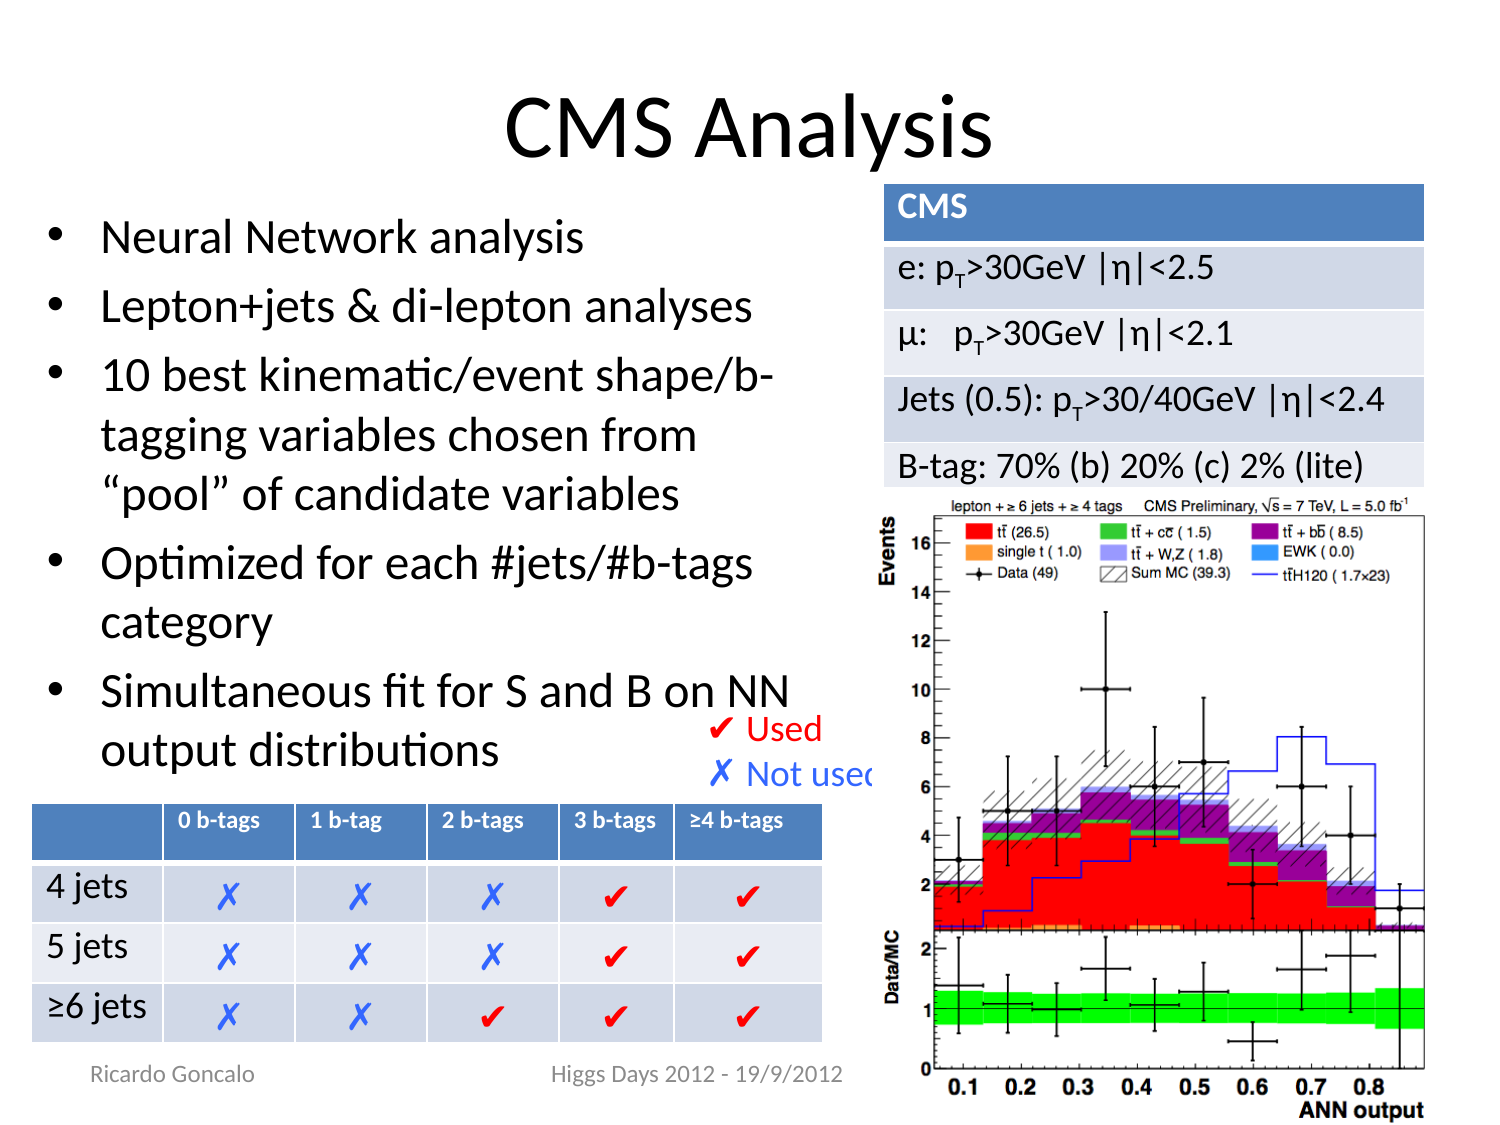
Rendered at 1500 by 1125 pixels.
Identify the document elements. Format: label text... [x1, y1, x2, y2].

table_cell B-tag: 70% (b) 20% (c) 2% (lite) [884, 443, 1424, 485]
table_cell ✔ [560, 924, 673, 982]
table_cell ≥6 jets [32, 984, 162, 1042]
table_cell ✔ [675, 924, 822, 982]
table_cell ✗ [296, 984, 426, 1042]
table_header 3 b-tags [560, 804, 673, 860]
list Neural Network analysis Lepton+jets & di-lepton analyses 10 best kinematic/event shape/b-tagging variables chosen from “pool” of candidate variables Optimized for each #jets/#b-tags category Simultaneous fit for S and B on NN output distributions [31, 196, 829, 797]
table_cell Jets (0.5): pT>30/40GeV |η|<2.4 [884, 377, 1424, 442]
picture [871, 486, 1439, 1125]
table_cell ✗ [164, 924, 294, 982]
table_cell 4 jets [32, 866, 162, 922]
table_header 1 b-tag [296, 804, 426, 860]
table_cell ✗ [164, 866, 294, 922]
table_header ≥4 b-tags [675, 804, 822, 860]
table_header 0 b-tags [164, 804, 294, 860]
table_cell ✗ [428, 866, 558, 922]
table_cell 5 jets [32, 924, 162, 982]
table_cell ✔ [428, 984, 558, 1042]
footer Higgs Days 2012 - 19/9/2012 [512, 1042, 866, 1103]
slide_number Ricardo Goncalo [75, 1044, 425, 1103]
table_cell ✗ [164, 984, 294, 1042]
table_cell ✗ [296, 866, 426, 922]
table_cell ✔ [675, 866, 822, 922]
table_cell ✗ [296, 924, 426, 982]
table_cell ✗ [428, 924, 558, 982]
table_cell e: pT>30GeV |η|<2.5 [884, 247, 1424, 309]
table_cell ✔ [560, 866, 673, 922]
title CMS Analysis [75, 45, 1425, 197]
table_header CMS [884, 184, 1424, 241]
table_header 2 b-tags [428, 804, 558, 860]
text_box ✔ Used ✗ Not used [691, 696, 866, 802]
table_cell ✔ [560, 984, 673, 1042]
table_cell ✔ [675, 984, 822, 1042]
table_cell μ: pT>30GeV |η|<2.1 [884, 311, 1424, 375]
table_header [32, 804, 162, 860]
